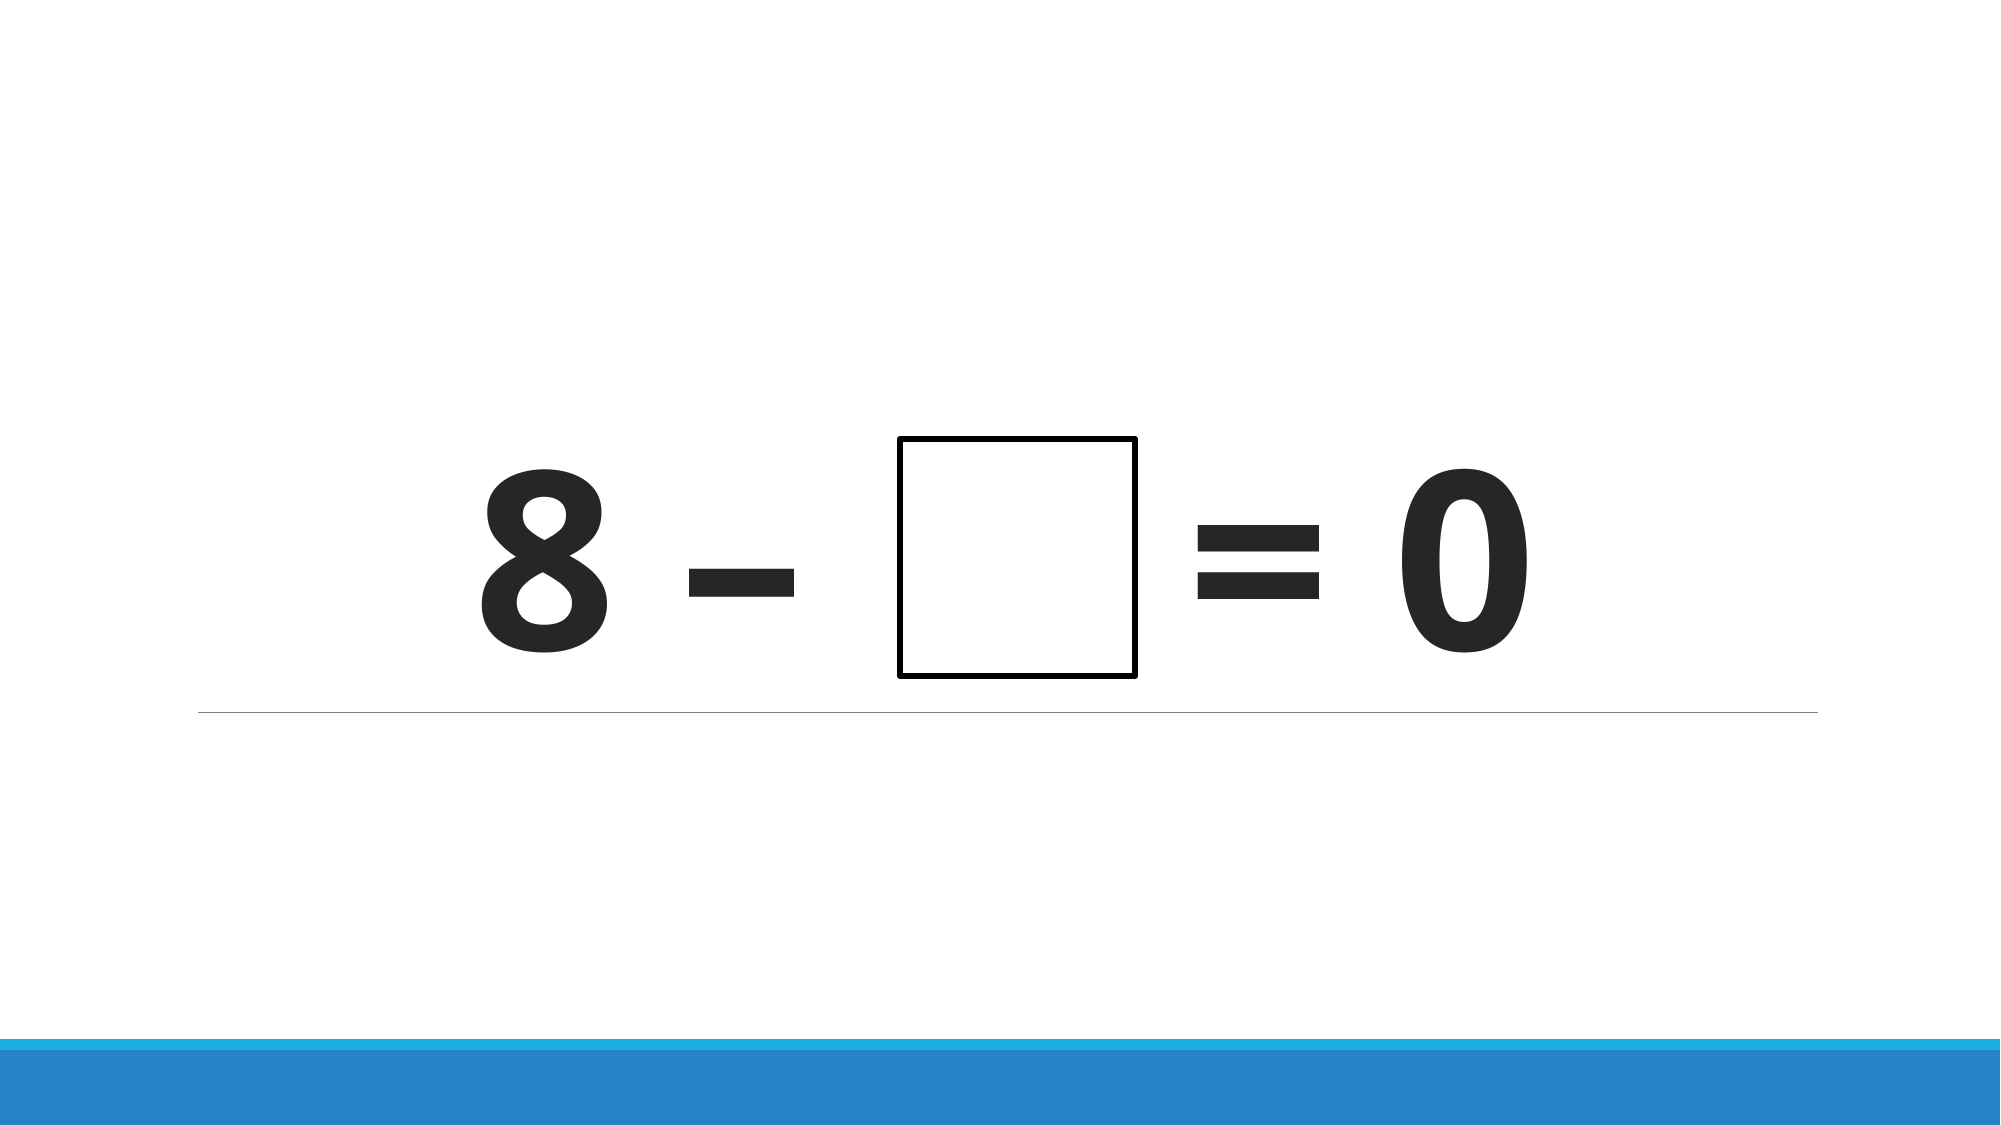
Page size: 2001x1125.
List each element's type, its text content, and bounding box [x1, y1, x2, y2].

text_box [899, 437, 1136, 677]
title 8 – = 0 [180, 124, 1830, 710]
